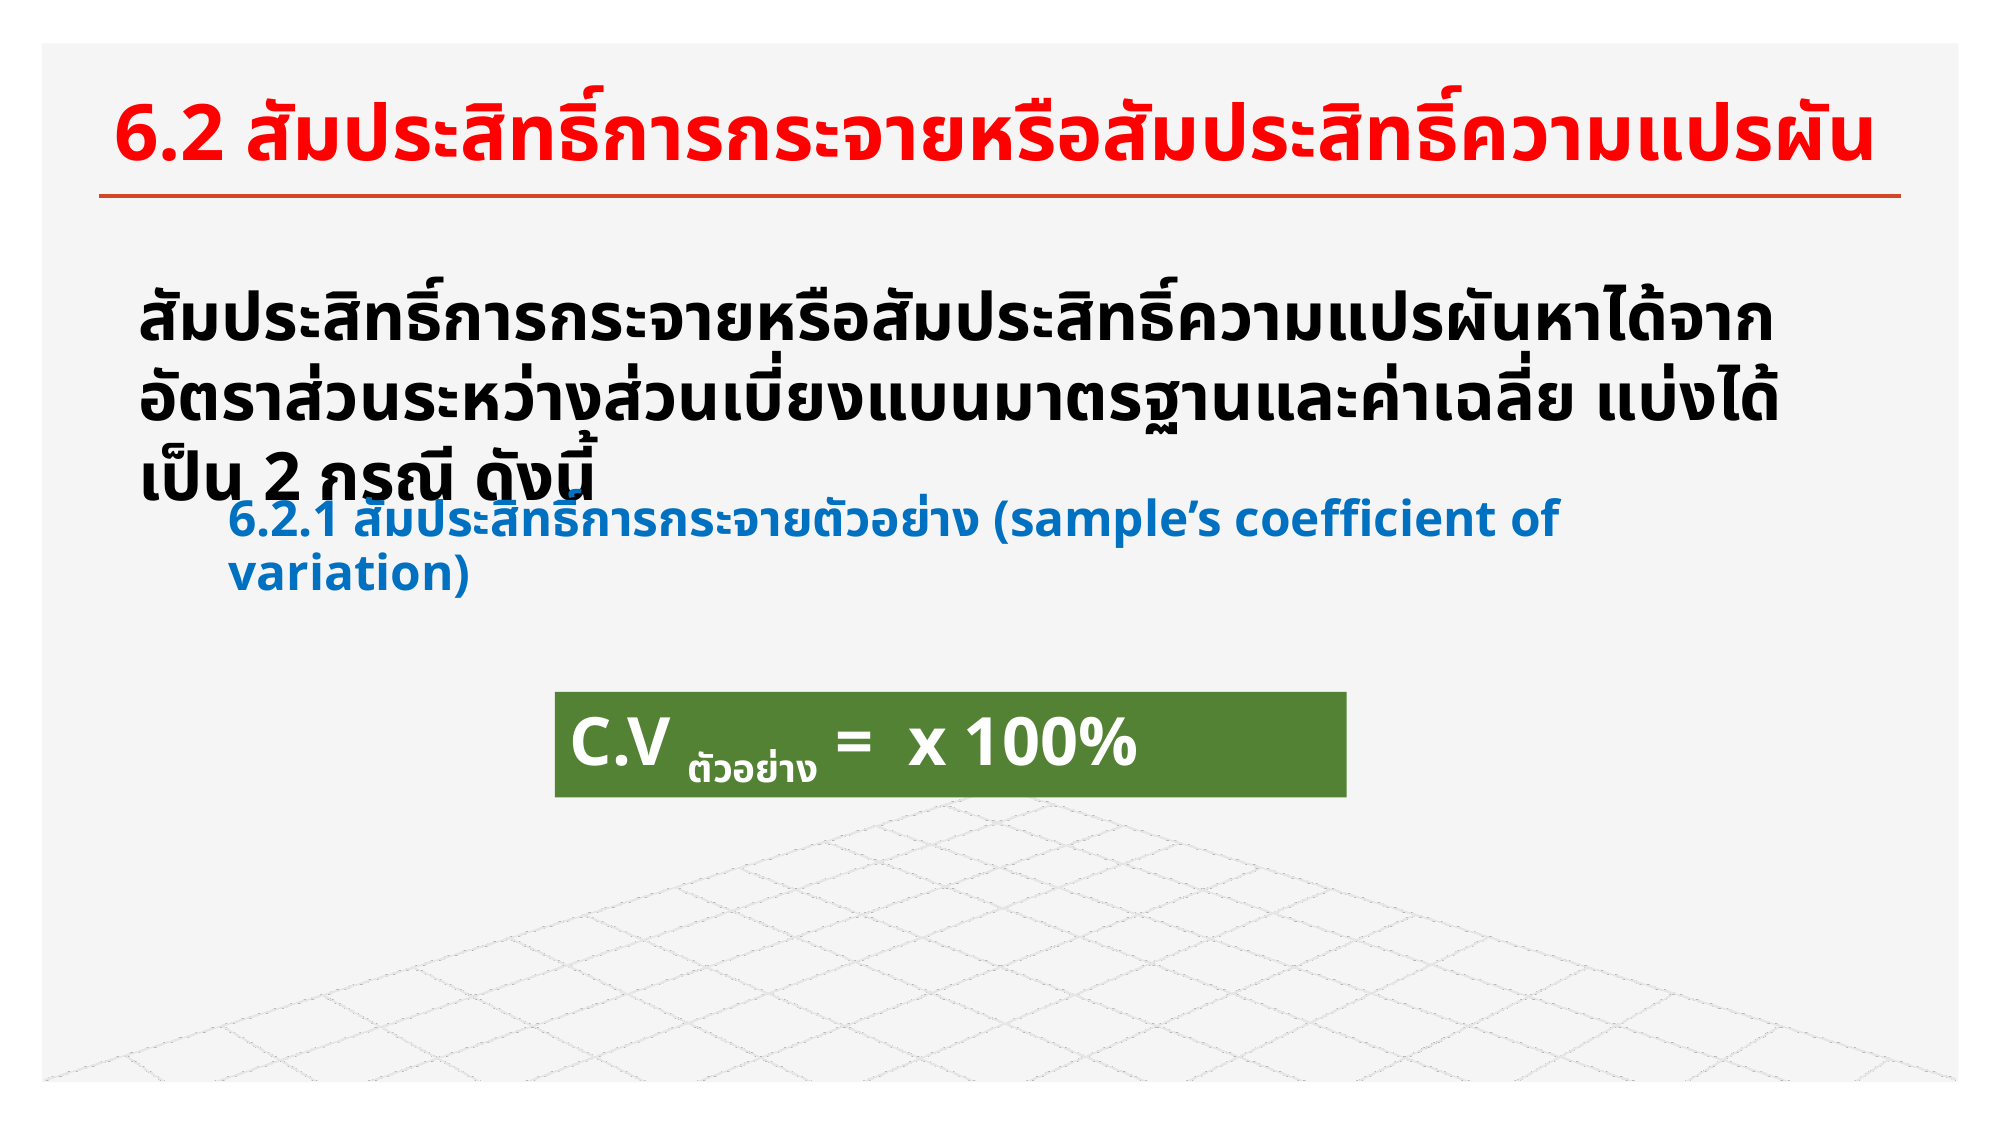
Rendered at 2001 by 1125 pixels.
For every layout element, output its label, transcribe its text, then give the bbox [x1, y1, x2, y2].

text_box 6.2.1 สัมประสิทธิ์การกระจายตัวอย่าง (sample’s coefficient of variation) [213, 485, 1689, 609]
picture [44, 787, 1956, 1081]
text_box สัมประสิทธิ์การกระจายหรือสัมประสิทธิ์ความแปรผันหาได้จากอัตราส่วนระหว่างส่วนเบี่ยงแบนมาตรฐานและค่าเฉลี่ย แบ่งได้เป็น 2 กรณี ดังนี้ [123, 266, 1877, 521]
title 6.2 สัมประสิทธิ์การกระจายหรือสัมประสิทธิ์ความแปรผัน [99, 73, 1901, 197]
